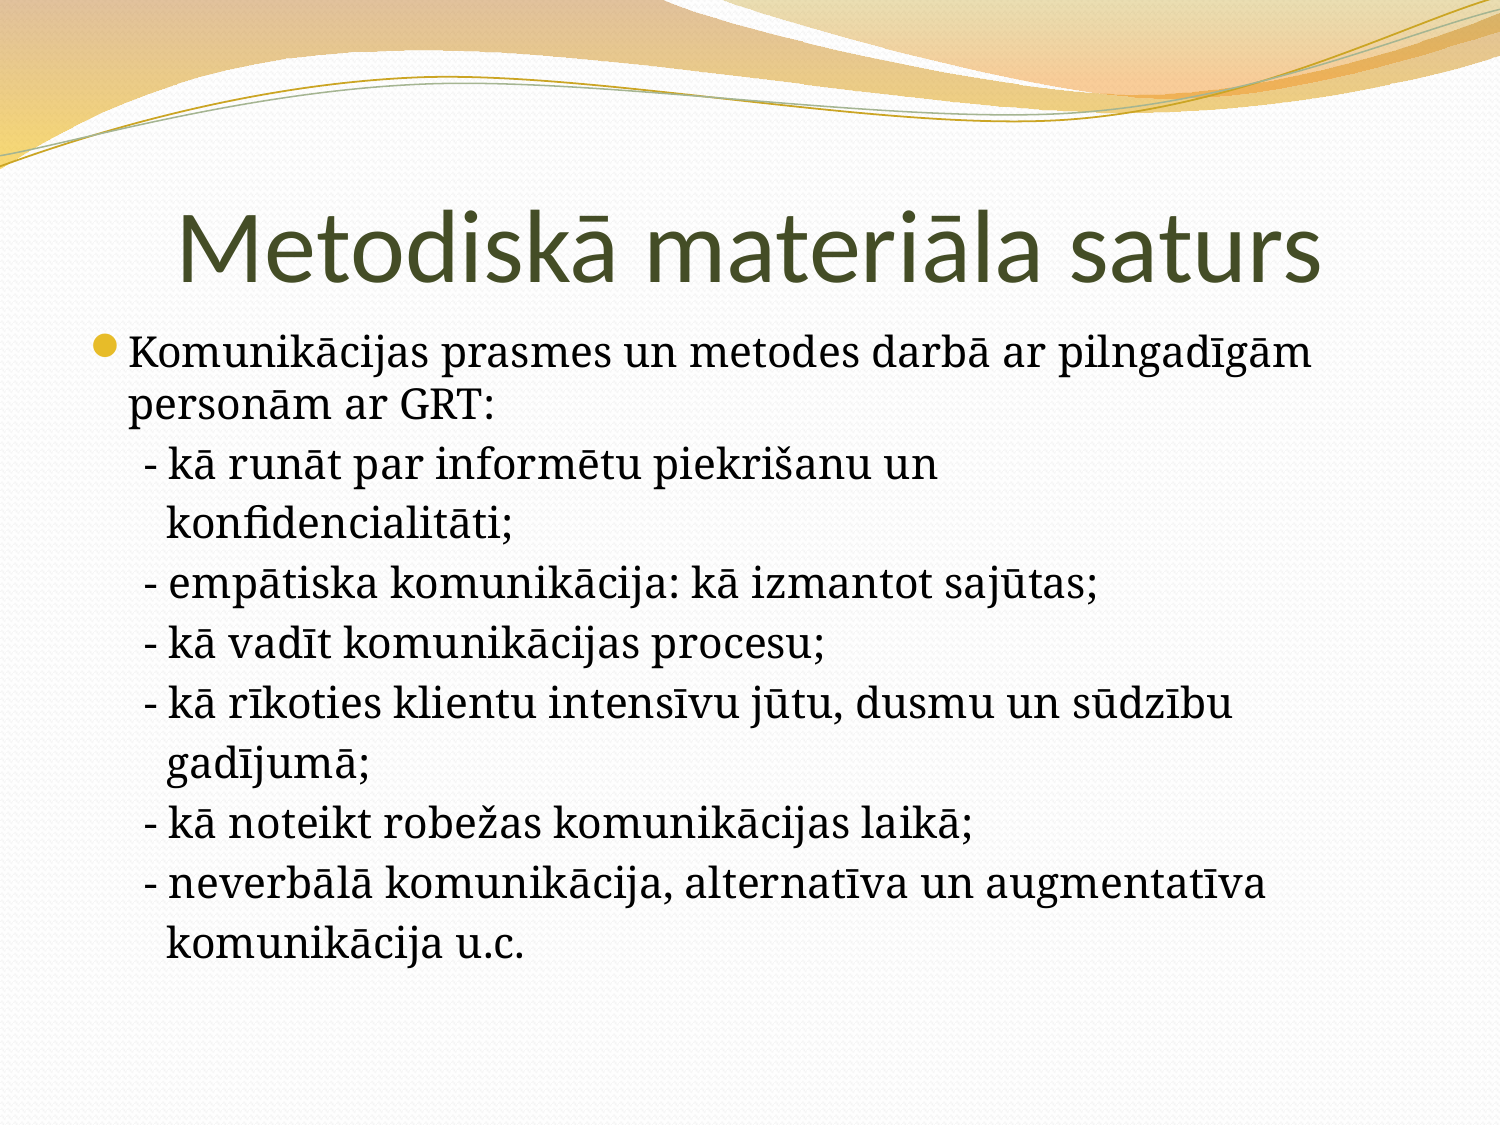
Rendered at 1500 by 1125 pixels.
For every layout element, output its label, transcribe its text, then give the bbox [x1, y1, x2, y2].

title Metodiskā materiāla saturs [75, 115, 1425, 303]
list Komunikācijas prasmes un metodes darbā ar pilngadīgām personām ar GRT: - kā runāt par informētu piekrišanu un konfidencialitāti; - empātiska komunikācija: kā izmantot sajūtas; - kā vadīt komunikācijas procesu; - kā rīkoties klientu intensīvu jūtu, dusmu un sūdzību gadījumā; - kā noteikt robežas komunikācijas laikā; - neverbālā komunikācija, alternatīva un augmentatīva komunikācija u.c. [75, 317, 1425, 1038]
